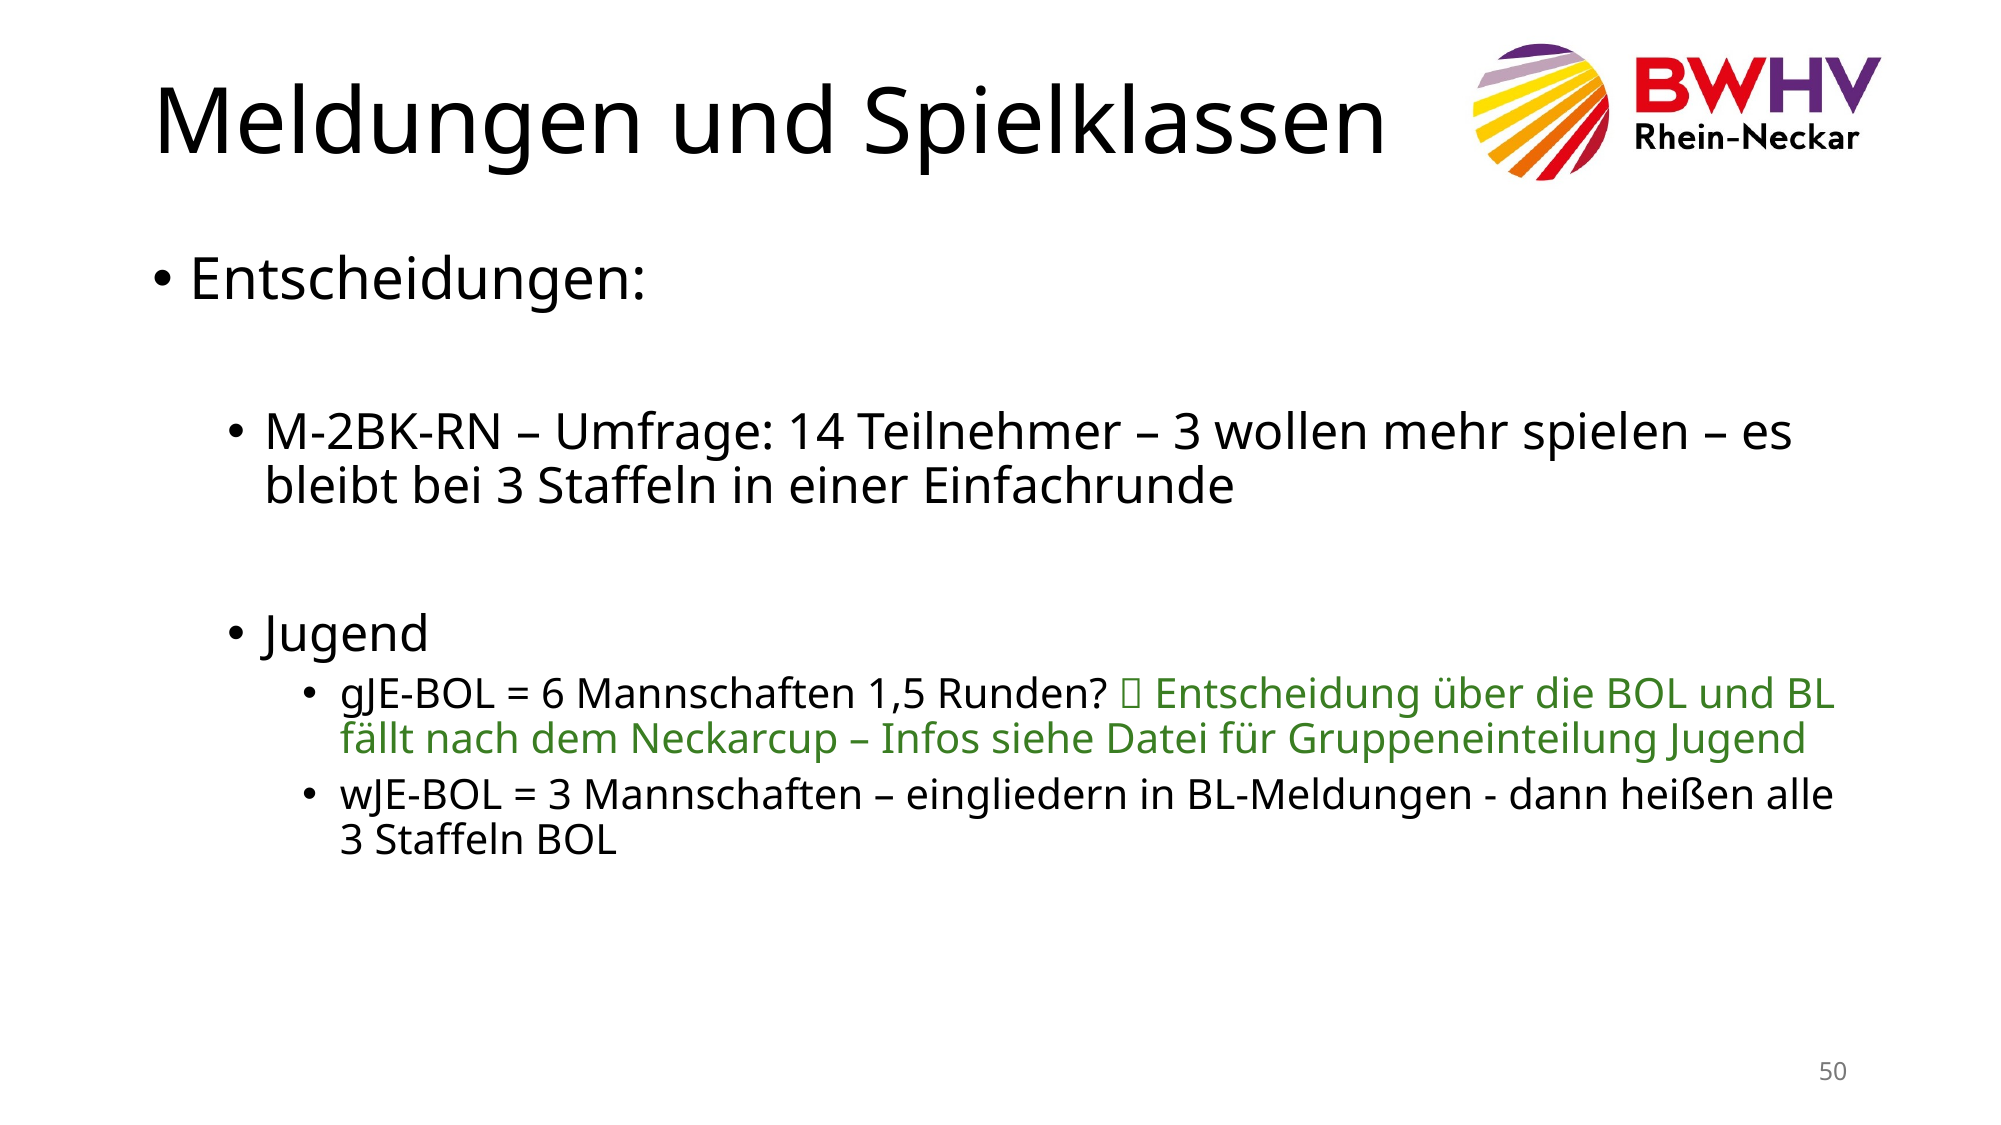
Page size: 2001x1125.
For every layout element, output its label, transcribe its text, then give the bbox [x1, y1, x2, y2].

slide_number 50 [1412, 1042, 1863, 1103]
list Entscheidungen: M-2BK-RN – Umfrage: 14 Teilnehmer – 3 wollen mehr spielen – es bleibt bei 3 Staffeln in einer Einfachrunde Jugend gJE-BOL = 6 Mannschaften 1,5 Runden?  Entscheidung über die BOL und BL fällt nach dem Neckarcup – Infos siehe Datei für Gruppeneinteilung Jugend wJE-BOL = 3 Mannschaften – eingliedern in BL-Meldungen - dann heißen alle 3 Staffeln BOL [137, 241, 1863, 1014]
picture [1434, 17, 1966, 206]
title Meldungen und Spielklassen [137, 59, 1863, 189]
